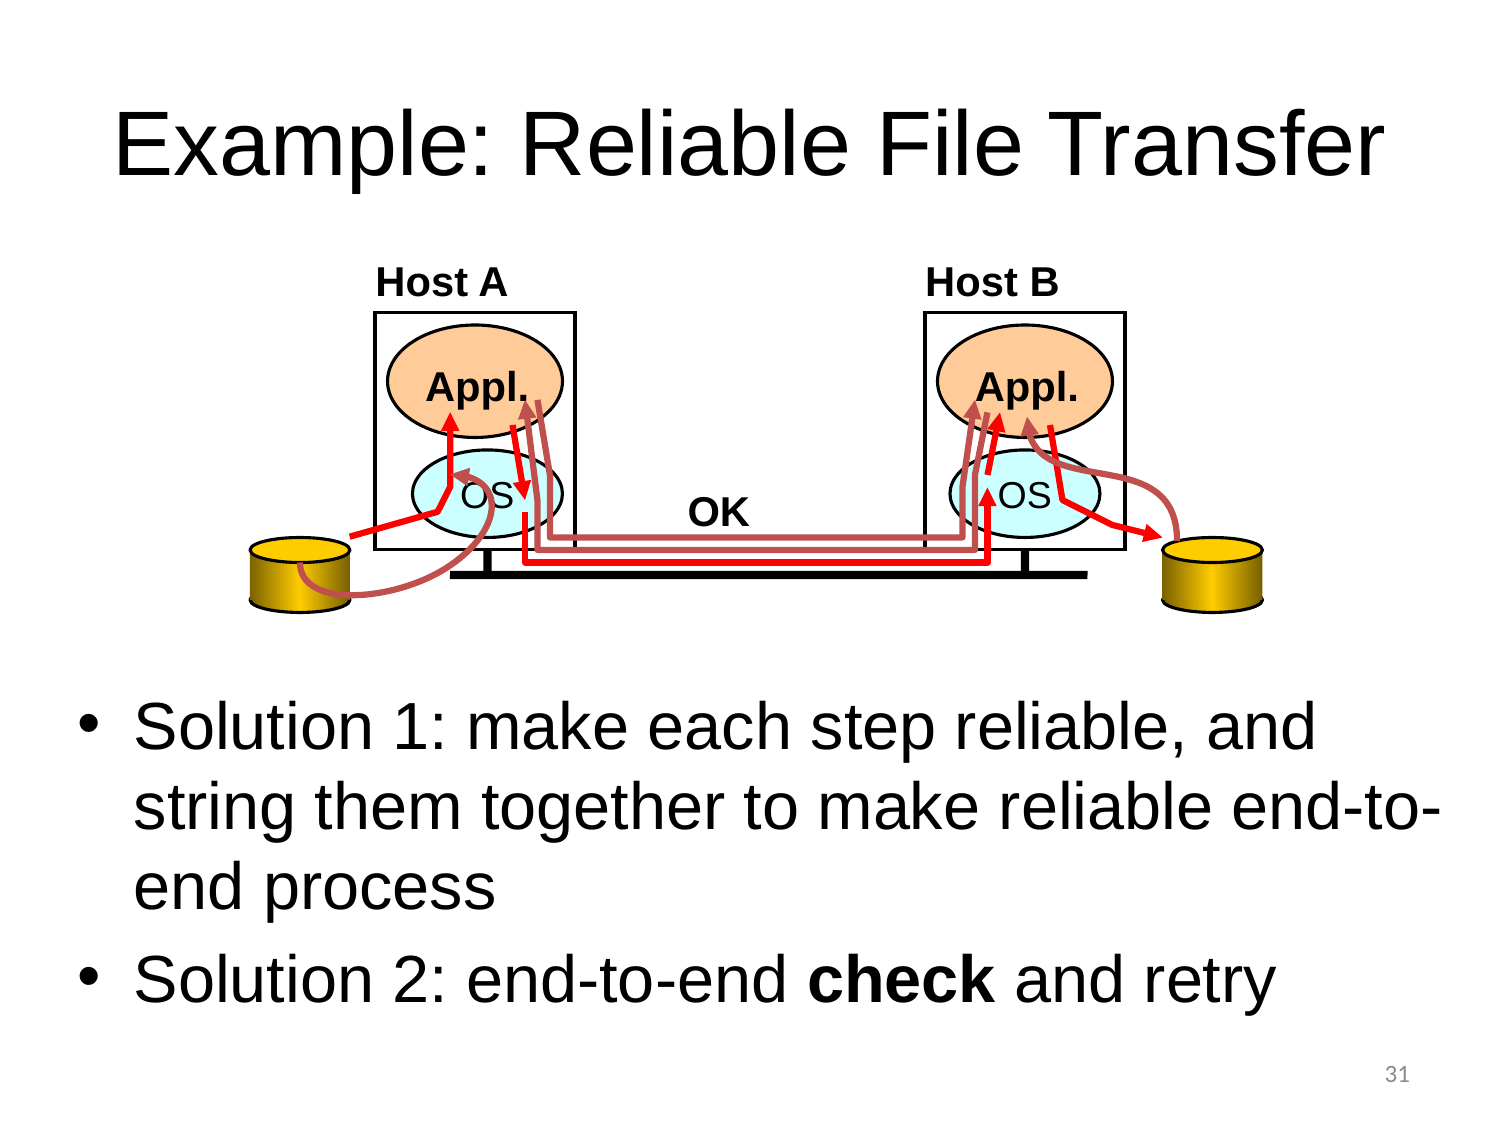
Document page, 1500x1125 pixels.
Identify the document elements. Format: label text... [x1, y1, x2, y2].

text_box [524, 487, 994, 563]
text_box OS [979, 449, 1035, 538]
text_box Host A [360, 247, 524, 313]
text_box [979, 417, 997, 458]
text_box [987, 412, 1004, 476]
text_box [471, 533, 524, 550]
text_box [1028, 417, 1035, 426]
title Example: Reliable File Transfer [75, 45, 1425, 233]
text_box [988, 533, 1035, 550]
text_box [1040, 402, 1164, 554]
text_box [250, 600, 350, 613]
text_box [992, 417, 1033, 454]
text_box [512, 424, 530, 500]
text_box Appl. [409, 351, 545, 417]
text_box 31 [1074, 1042, 1425, 1103]
text_box [520, 399, 534, 458]
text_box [297, 411, 453, 562]
text_box [1162, 600, 1263, 613]
text_box [1162, 551, 1263, 600]
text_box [537, 399, 976, 543]
text_box Appl. [959, 351, 1095, 417]
text_box [458, 535, 471, 550]
text_box [979, 412, 988, 456]
text_box [924, 312, 1125, 401]
list Solution 1: make each step reliable, and string them together to make reliable end-to-end process Solution 2: end-to-end check and retry [62, 675, 1475, 1038]
text_box [458, 417, 531, 457]
text_box [249, 537, 292, 563]
text_box OS [458, 449, 532, 538]
text_box [1167, 537, 1263, 563]
text_box [249, 551, 350, 600]
text_box [375, 312, 575, 409]
text_box Host B [910, 247, 1075, 313]
